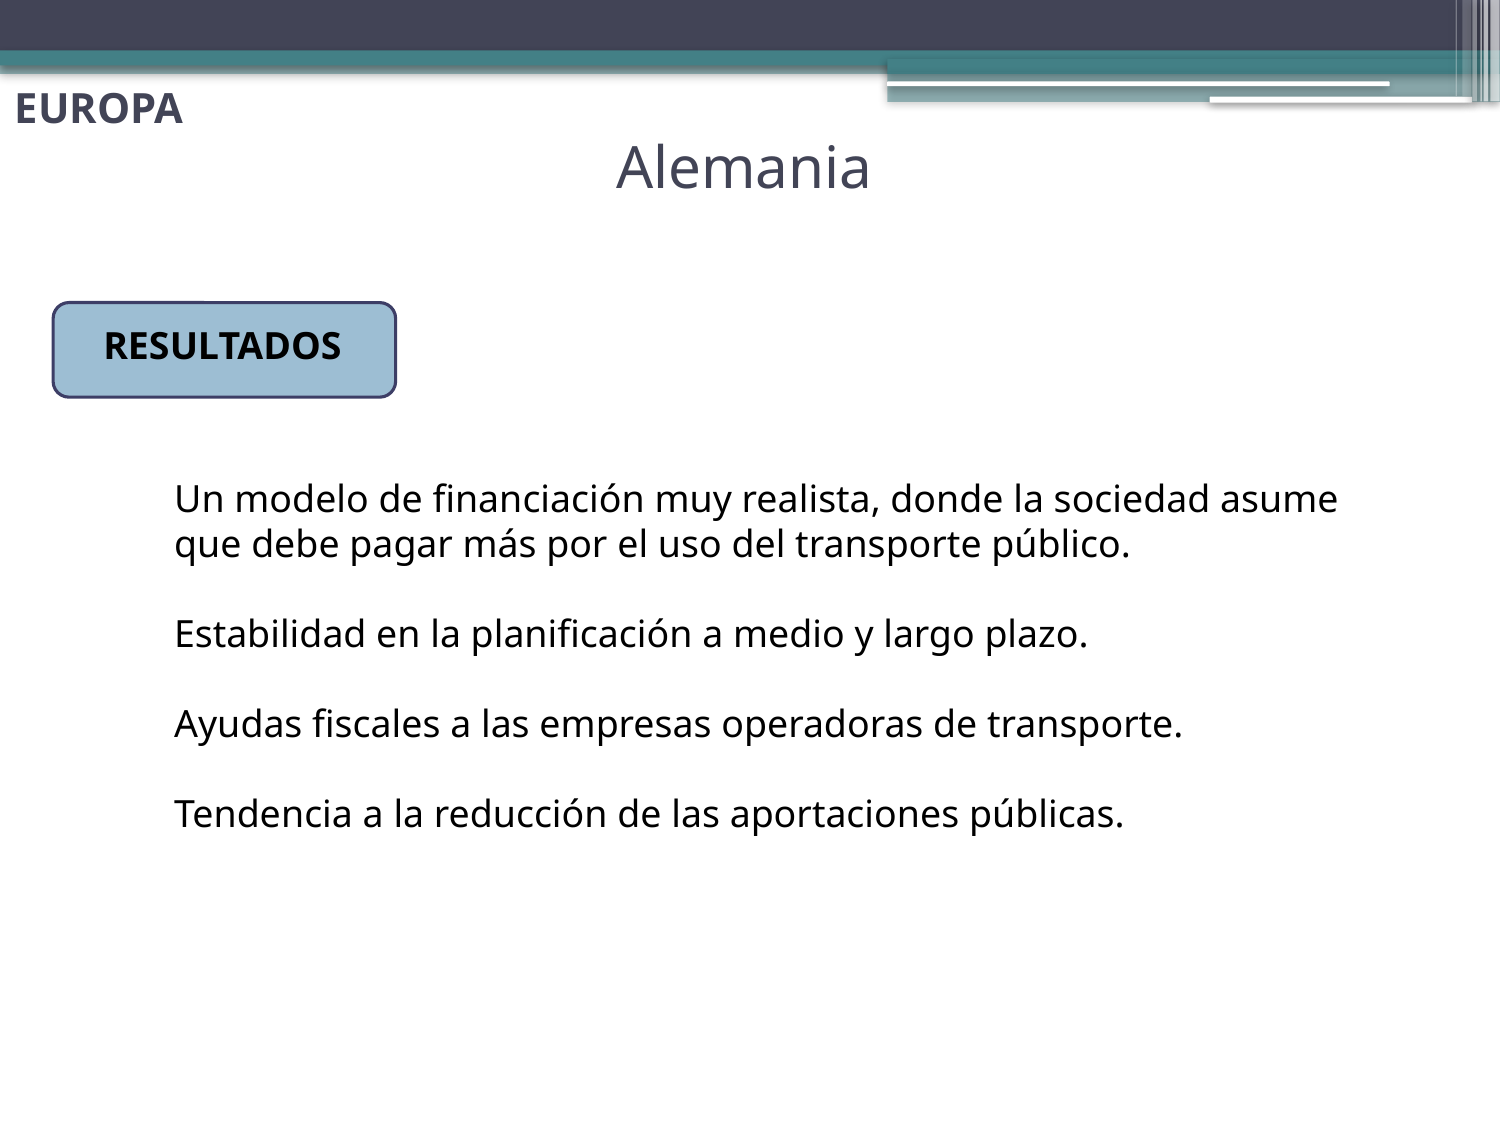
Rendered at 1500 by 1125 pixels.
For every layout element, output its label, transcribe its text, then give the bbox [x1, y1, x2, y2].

title Alemania [76, 77, 1428, 254]
text_box Un modelo de financiación muy realista, donde la sociedad asume que debe pagar más por el uso del transporte público. Estabilidad en la planificación a medio y largo plazo. Ayudas fiscales a las empresas operadoras de transporte. Tendencia a la reducción de las aportaciones públicas. [159, 467, 1412, 843]
text_box RESULTADOS [88, 314, 372, 375]
text_box EUROPA [0, 19, 1350, 194]
text_box [51, 300, 398, 399]
